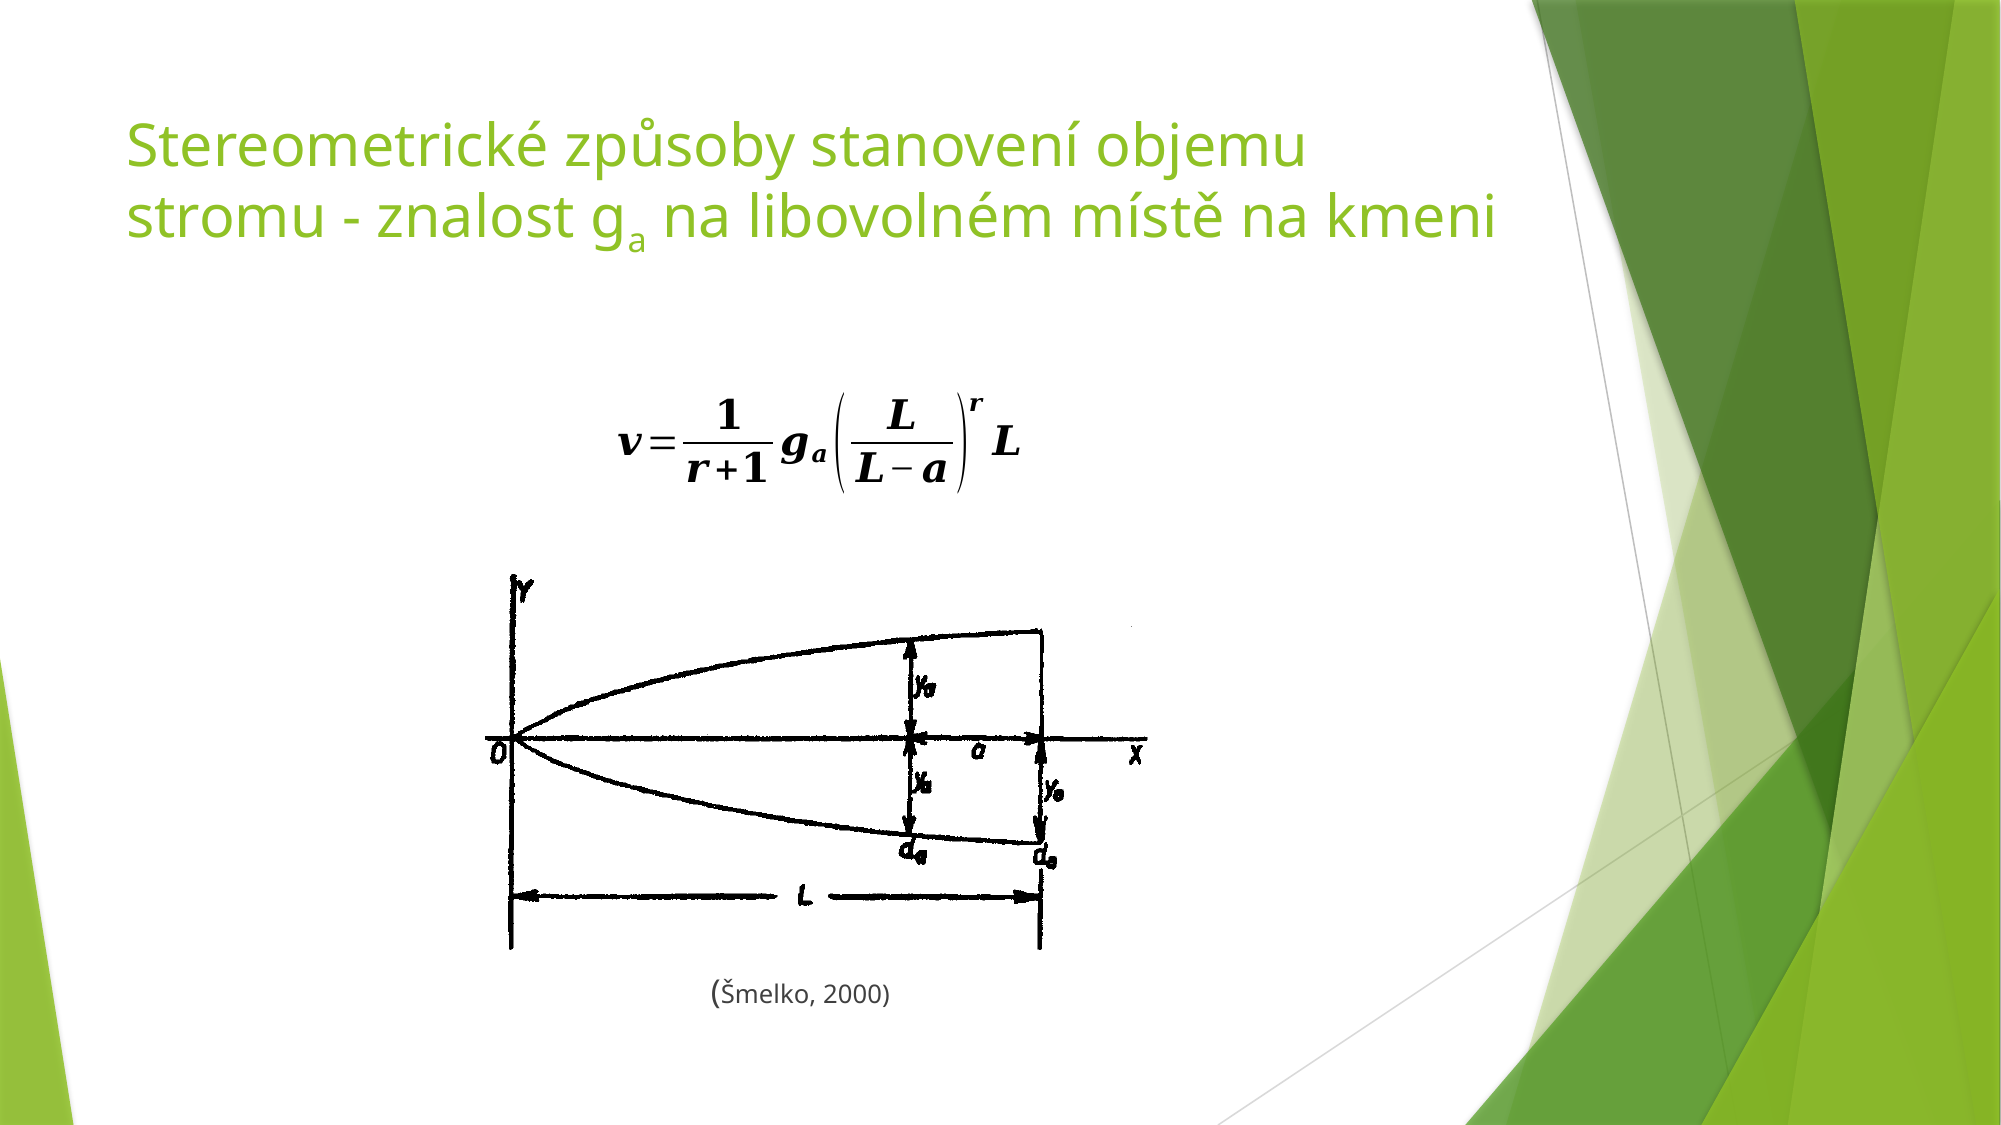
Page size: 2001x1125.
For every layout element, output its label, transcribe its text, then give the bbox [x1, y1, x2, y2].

text_box (Šmelko, 2000) [695, 972, 937, 1019]
title Stereometrické způsoby stanovení objemu stromu - znalost ga na libovolném místě na kmeni [111, 99, 1522, 317]
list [472, 567, 1160, 964]
